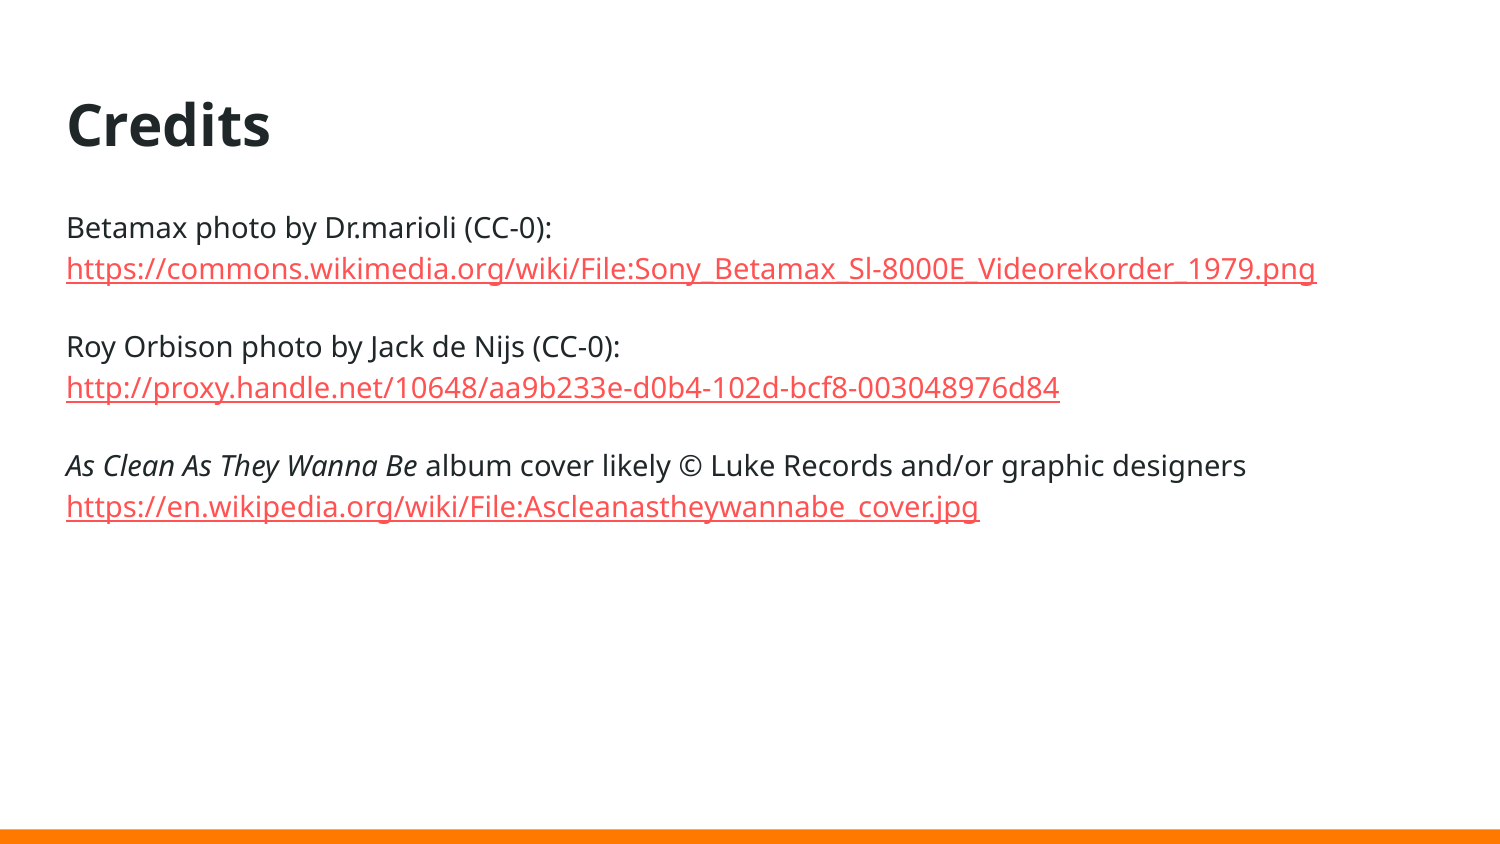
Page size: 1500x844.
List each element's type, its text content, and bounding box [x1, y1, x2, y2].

title Credits [51, 72, 1449, 167]
list Betamax photo by Dr.marioli (CC-0): https://commons.wikimedia.org/wiki/File:Sony_Betamax_Sl-8000E_Videorekorder_1979.png Roy Orbison photo by Jack de Nijs (CC-0): http://proxy.handle.net/10648/aa9b233e-d0b4-102d-bcf8-003048976d84 As Clean As They Wanna Be album cover likely © Luke Records and/or graphic designers https://en.wikipedia.org/wiki/File:Ascleanastheywannabe_cover.jpg [51, 189, 1449, 750]
